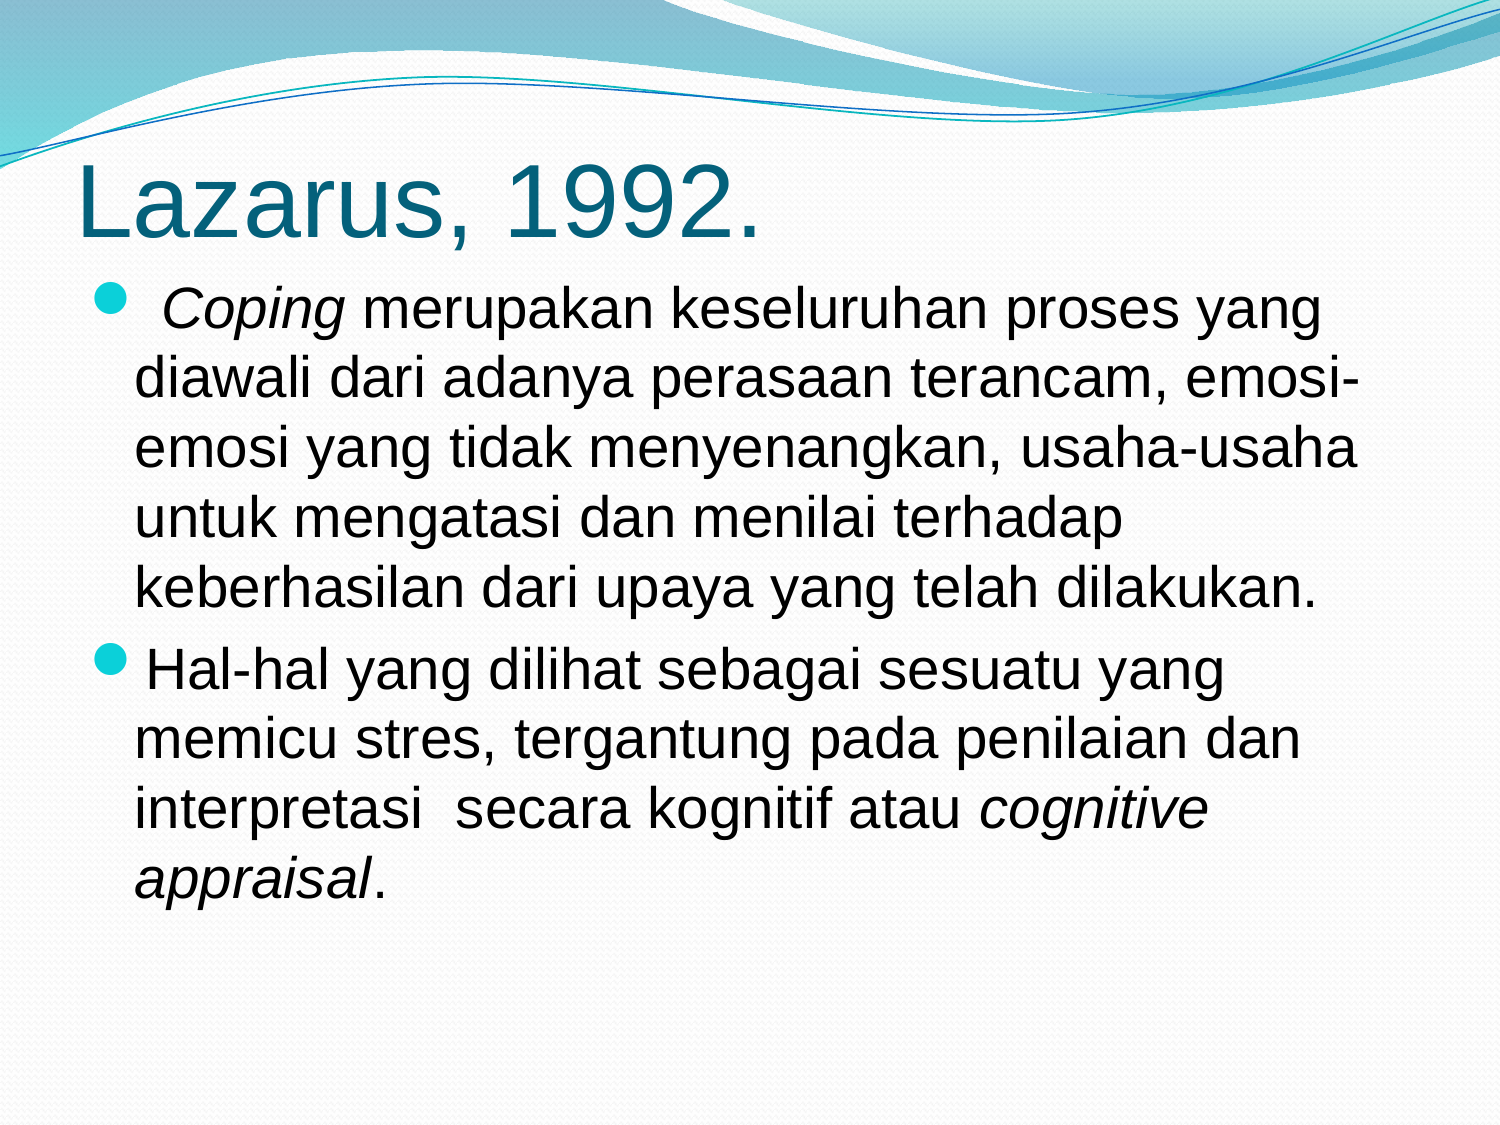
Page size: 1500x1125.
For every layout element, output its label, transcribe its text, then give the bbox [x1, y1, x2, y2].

title Lazarus, 1992. [75, 115, 1425, 258]
list Coping merupakan keseluruhan proses yang diawali dari adanya perasaan terancam, emosi-emosi yang tidak menyenangkan, usaha-usaha untuk mengatasi dan menilai terhadap keberhasilan dari upaya yang telah dilakukan. Hal-hal yang dilihat sebagai sesuatu yang memicu stres, tergantung pada penilaian dan interpretasi secara kognitif atau cognitive appraisal. [75, 262, 1425, 1088]
